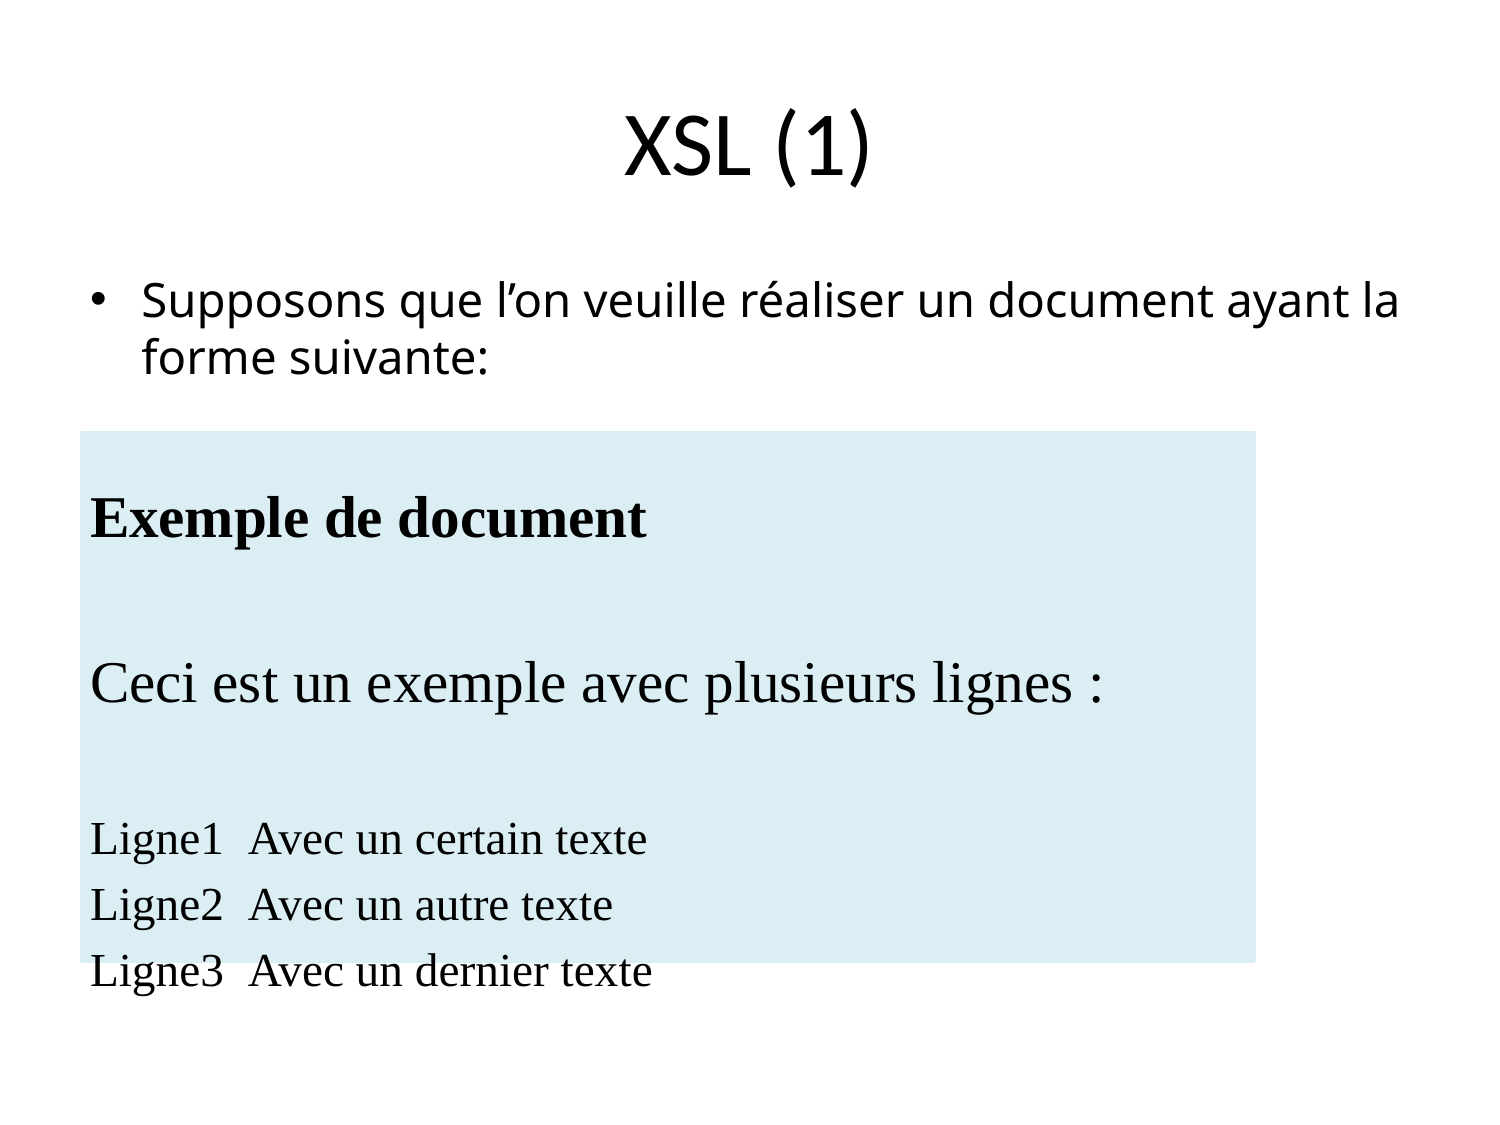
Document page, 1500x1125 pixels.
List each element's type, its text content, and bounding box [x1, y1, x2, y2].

title XSL (1) [75, 45, 1425, 233]
list Supposons que l’on veuille réaliser un document ayant la forme suivante: Exemple de document Ceci est un exemple avec plusieurs lignes : Ligne1 Avec un certain texte Ligne2 Avec un autre texte Ligne3 Avec un dernier texte [75, 262, 1425, 1005]
